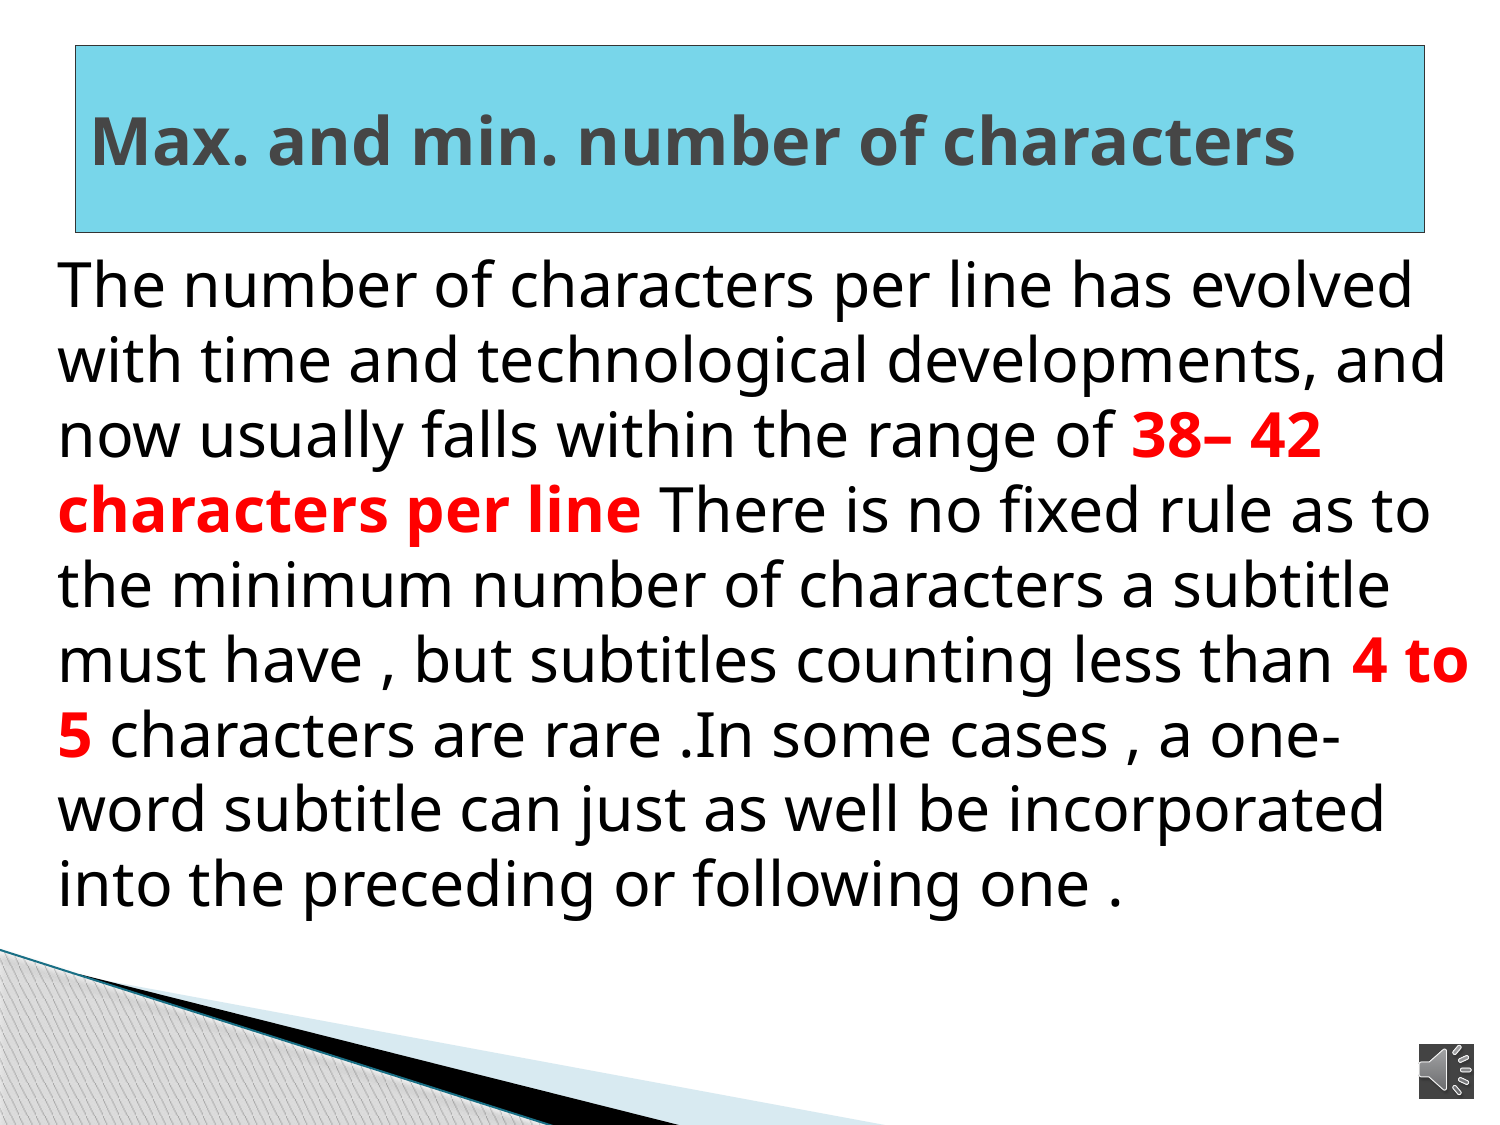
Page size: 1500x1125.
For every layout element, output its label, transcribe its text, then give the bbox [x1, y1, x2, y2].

title ‎Max. and min. number of characters [75, 45, 1425, 233]
picture [1417, 1042, 1476, 1101]
list The number of characters per line has evolved with time and technological developments, and now usually falls within the range of 38– 42 characters per line There is no fixed rule as to the minimum number of characters ‎a subtitle must have , but subtitles counting less than 4 to 5 characters are ‎rare .‎In some cases , a one-word subtitle can just as well be ‎incorporated into the preceding or following one .‎ [24, 237, 1488, 557]
